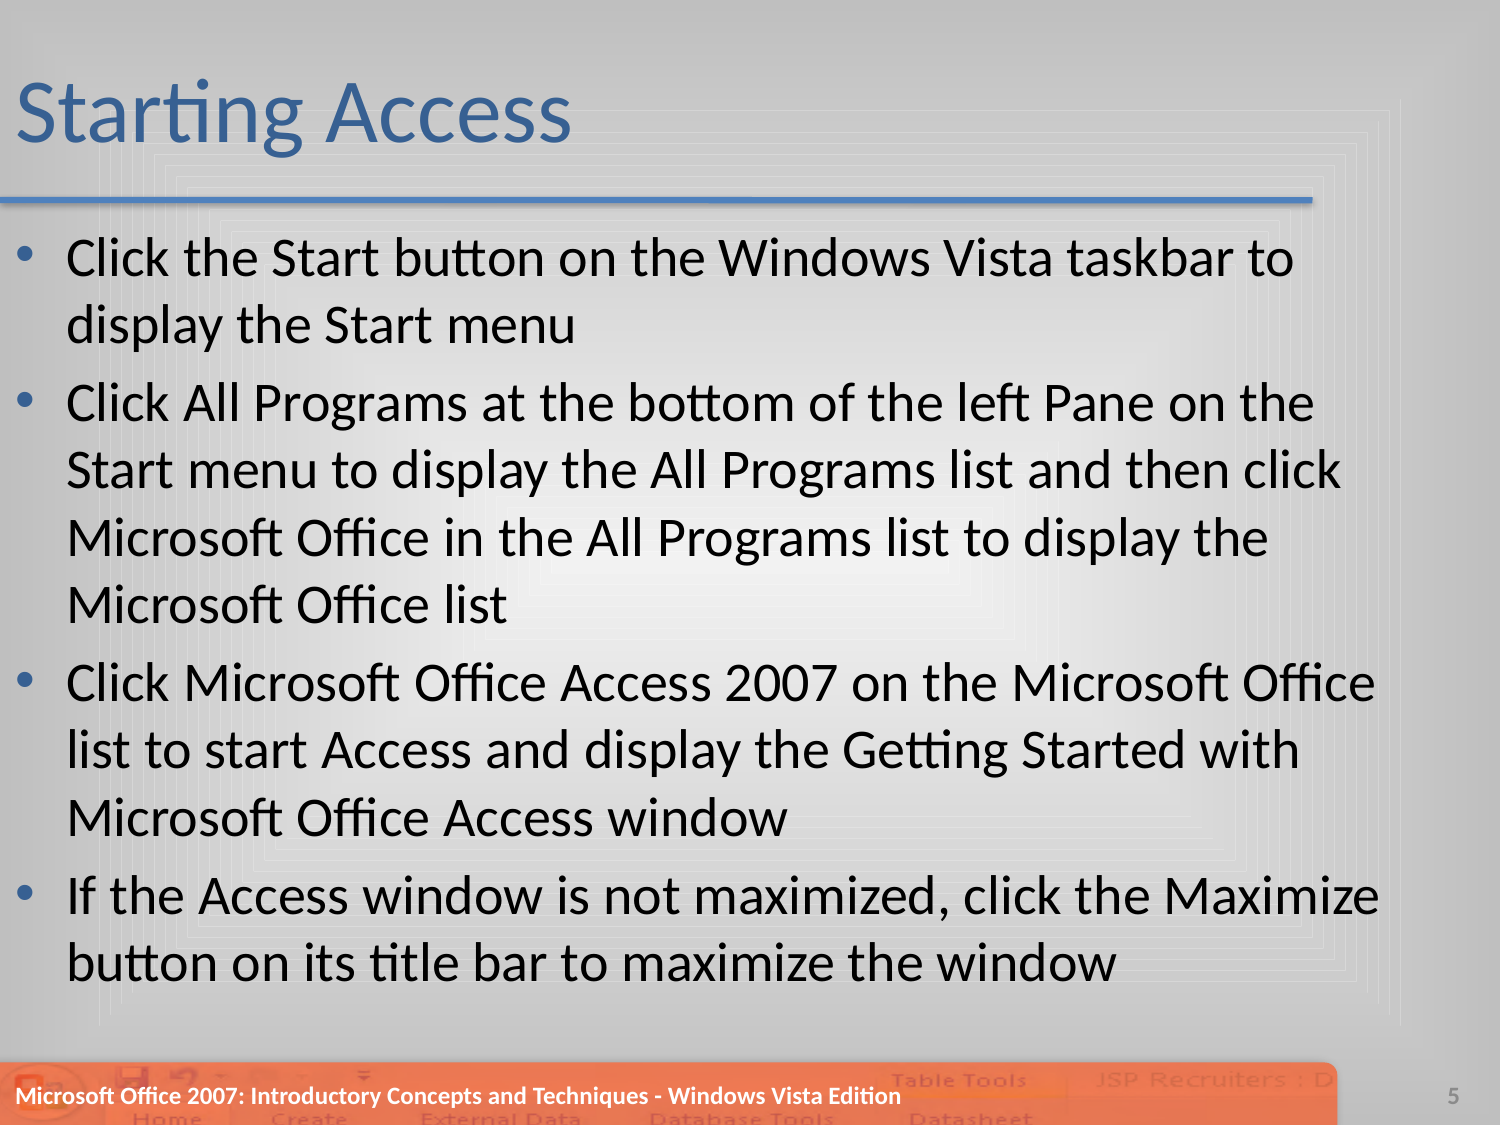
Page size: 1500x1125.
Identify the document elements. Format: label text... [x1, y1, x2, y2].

title Starting Access [0, 12, 1425, 200]
slide_number 5 [1400, 1065, 1475, 1125]
list Click the Start button on the Windows Vista taskbar to display the Start menu Click All Programs at the bottom of the left Pane on the Start menu to display the All Programs list and then click Microsoft Office in the All Programs list to display the Microsoft Office list Click Microsoft Office Access 2007 on the Microsoft Office list to start Access and display the Getting Started with Microsoft Office Access window If the Access window is not maximized, click the Maximize button on its title bar to maximize the window [0, 212, 1425, 1005]
picture [0, 1062, 1338, 1125]
footer Microsoft Office 2007: Introductory Concepts and Techniques - Windows Vista Edition [0, 1065, 1300, 1125]
